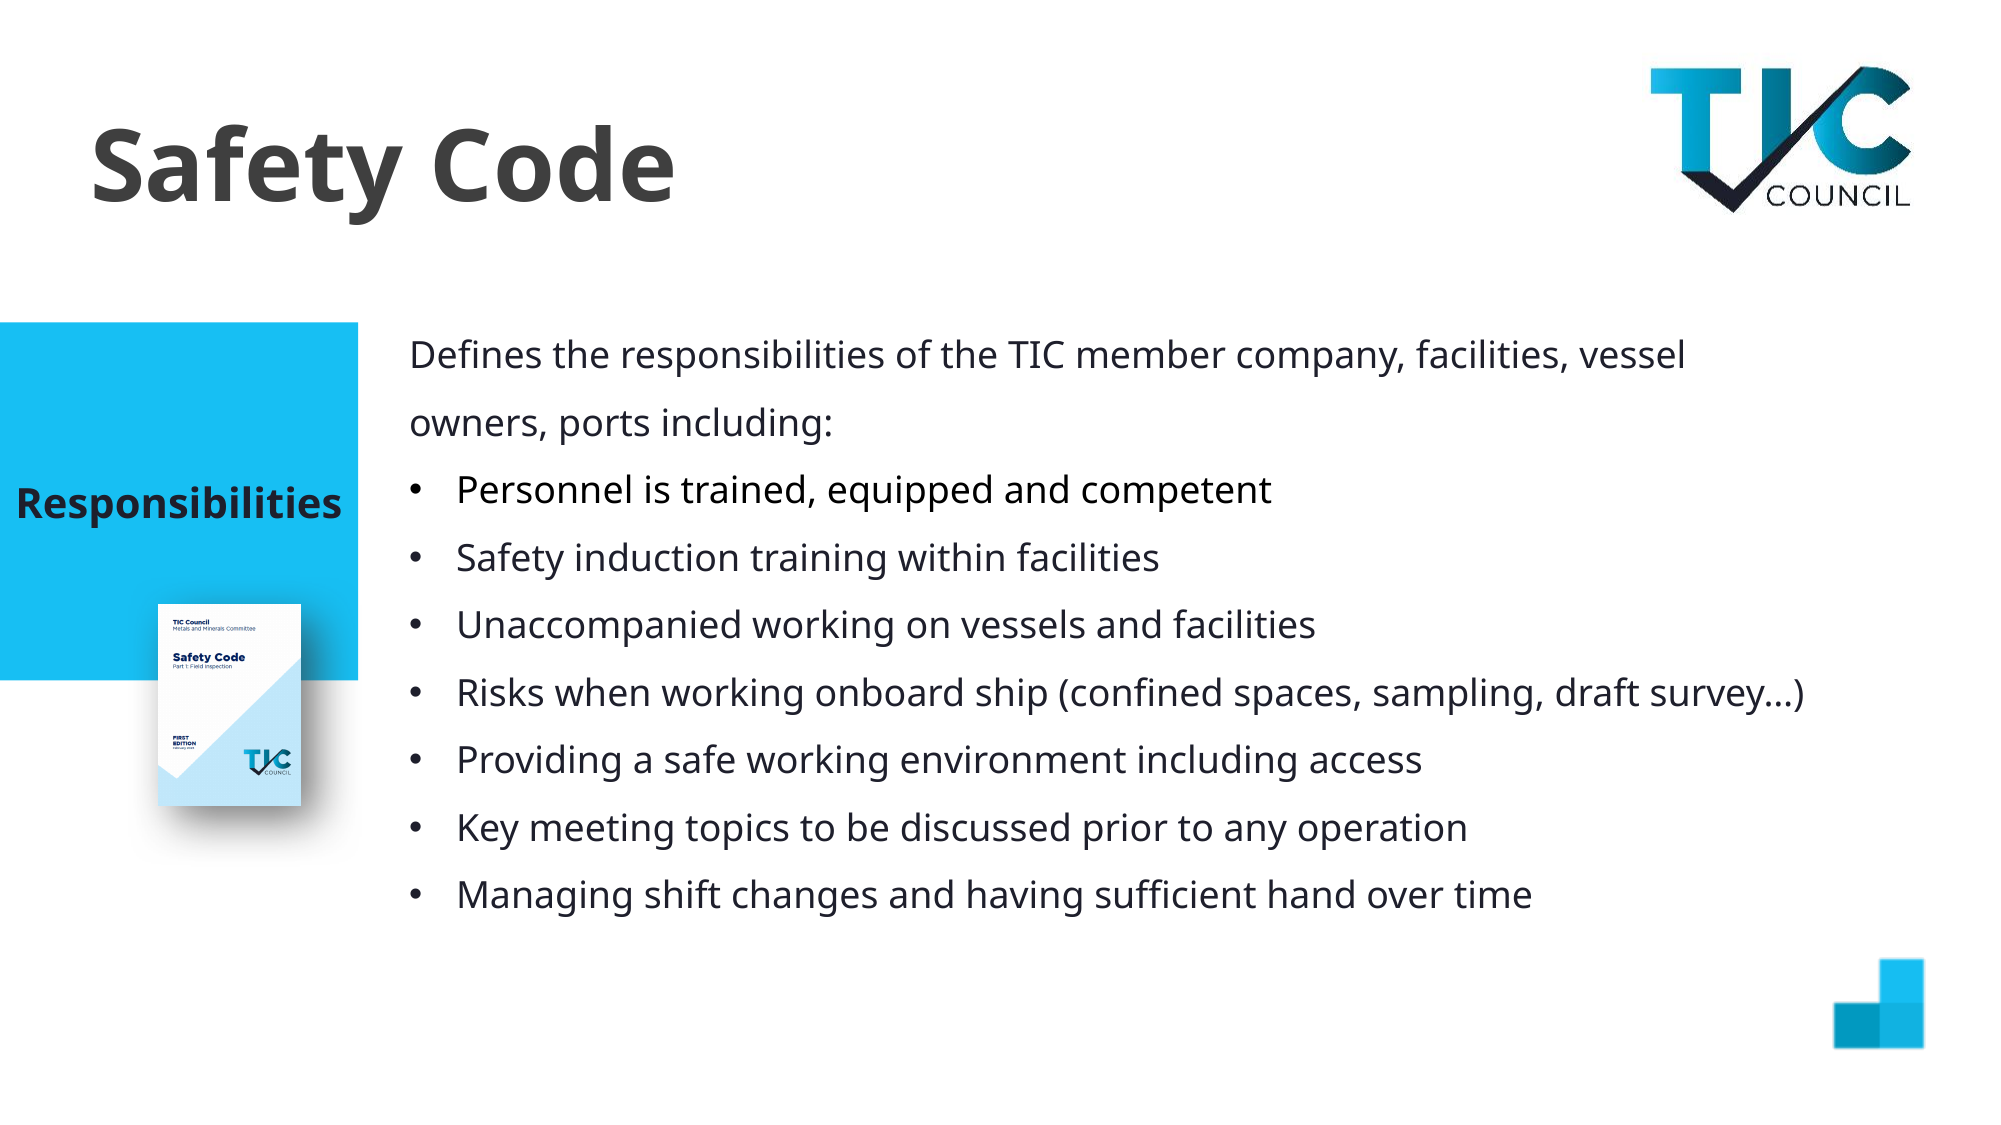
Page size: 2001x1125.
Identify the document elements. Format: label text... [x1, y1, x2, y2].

list Safety Code [75, 101, 1206, 238]
picture [157, 604, 301, 807]
picture [1642, 21, 1971, 238]
text_box Responsibilities [0, 321, 359, 681]
picture [1828, 949, 1932, 1058]
text_box Defines the responsibilities of the TIC member company, facilities, vessel owners, ports including: Personnel is trained, equipped and competent Safety induction training within facilities Unaccompanied working on vessels and facilities Risks when working onboard ship (confined spaces, sampling, draft survey…) Providing a safe working environment including access Key meeting topics to be discussed prior to any operation Managing shift changes and having sufficient hand over time [394, 301, 1829, 924]
